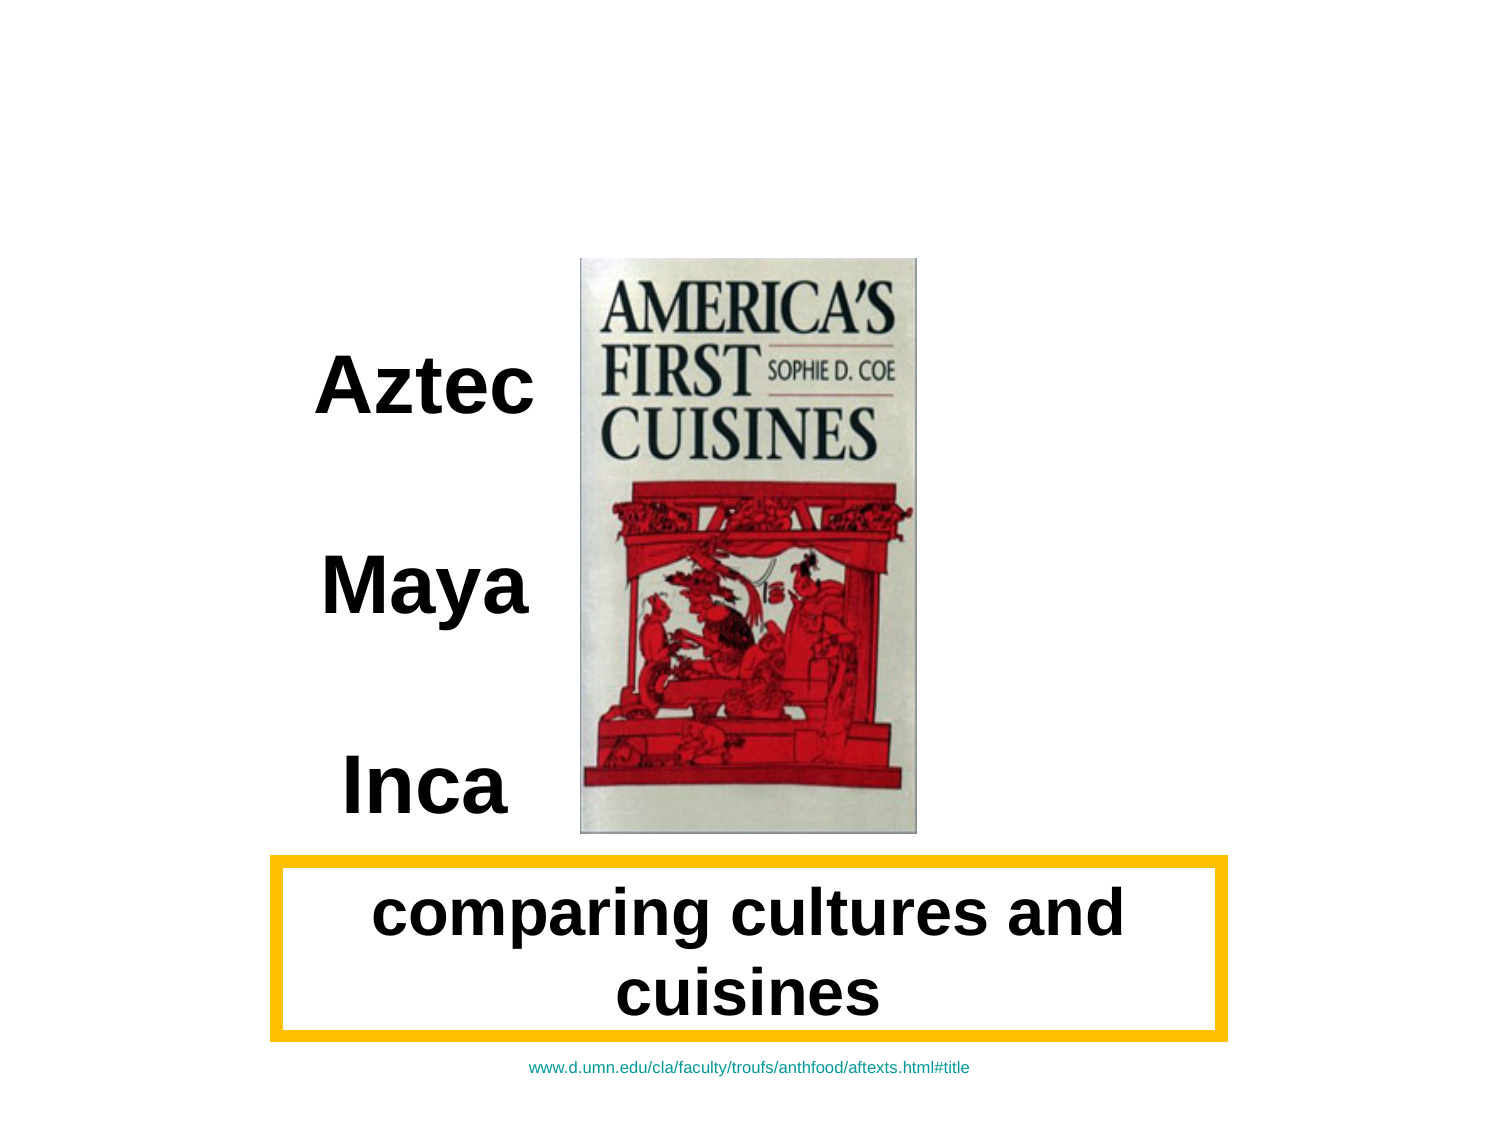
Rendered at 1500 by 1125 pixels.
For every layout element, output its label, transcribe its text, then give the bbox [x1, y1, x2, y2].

text_box www.d.umn.edu/cla/faculty/troufs/anthfood/aftexts.html#title [513, 1049, 986, 1085]
text_box comparing cultures and cuisines [276, 861, 1222, 1036]
text_box Aztec Maya Inca [298, 222, 551, 838]
picture [580, 258, 917, 835]
